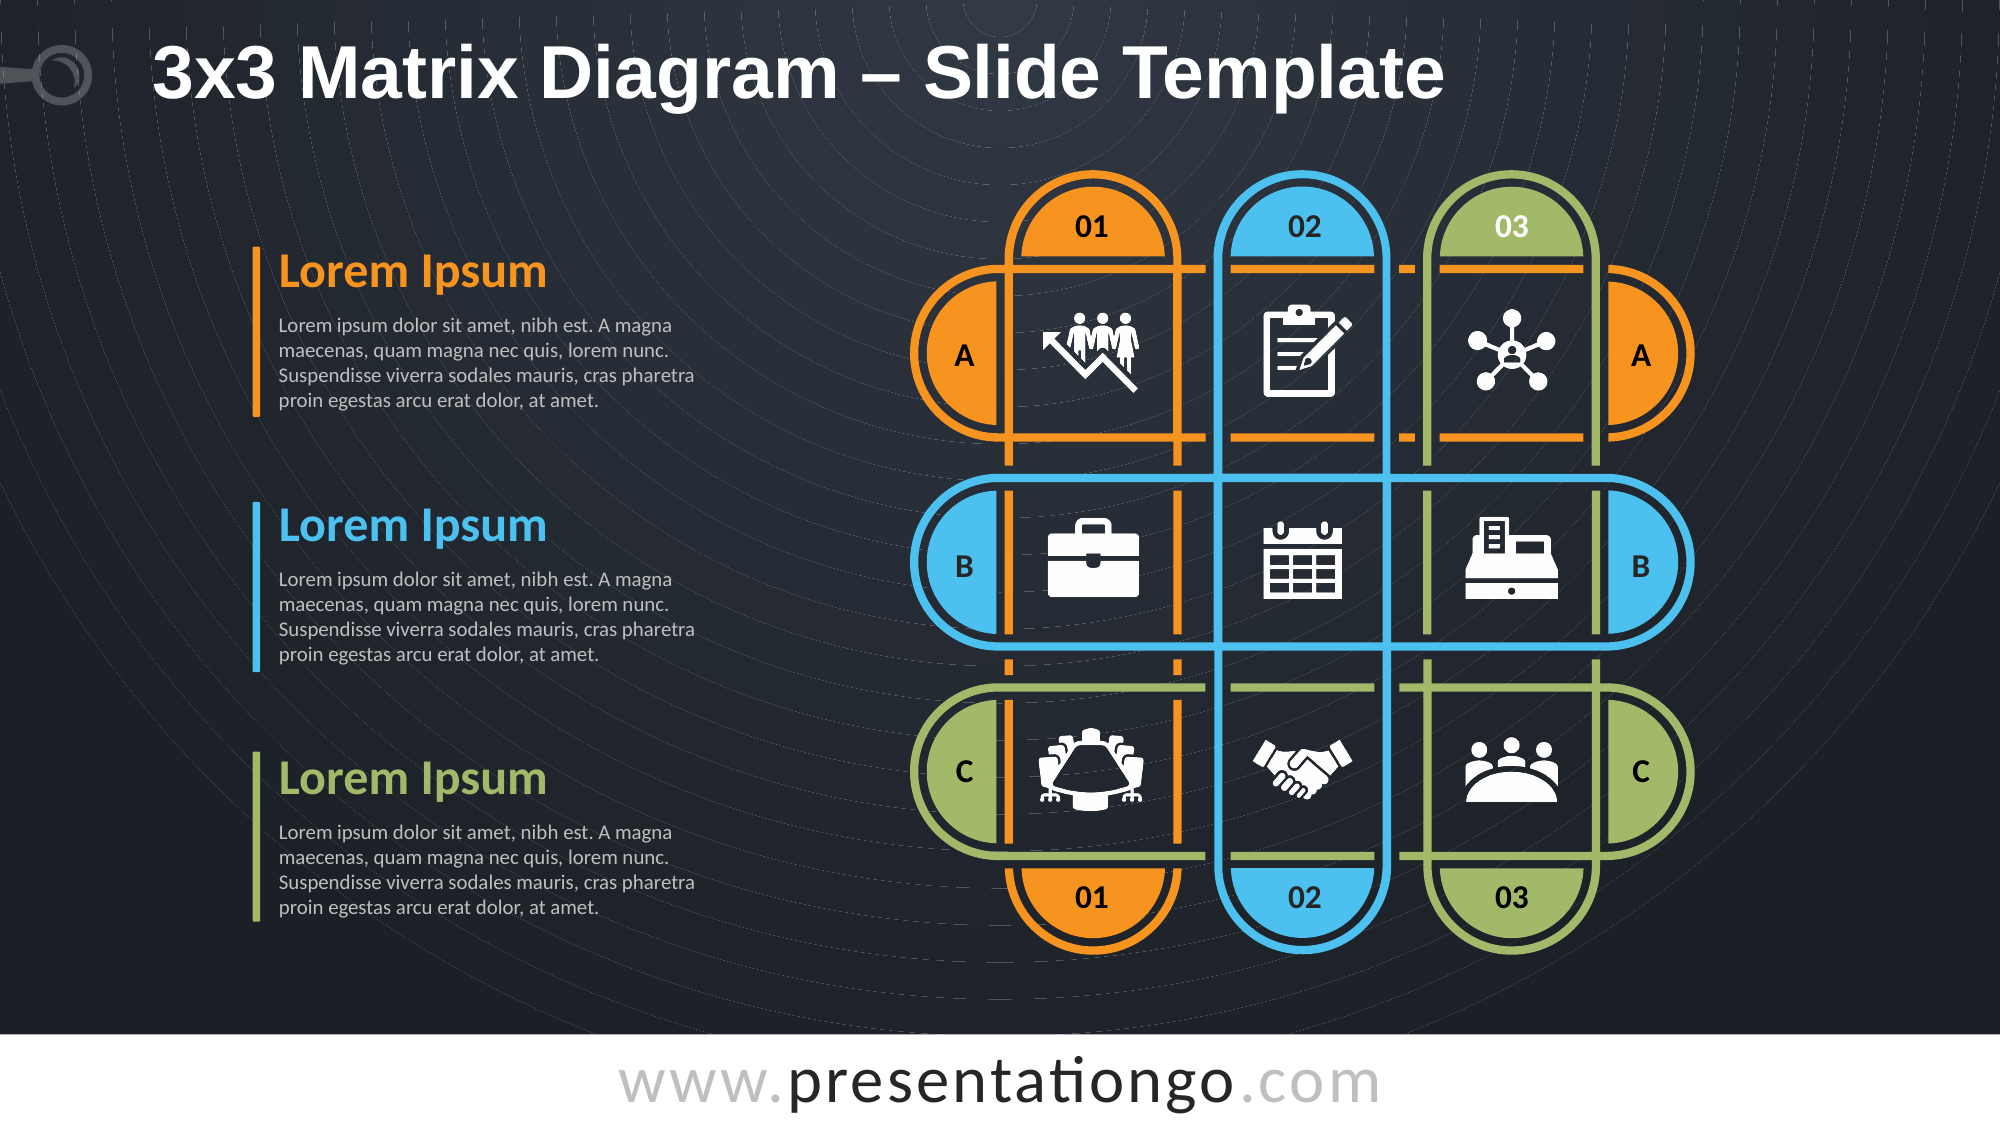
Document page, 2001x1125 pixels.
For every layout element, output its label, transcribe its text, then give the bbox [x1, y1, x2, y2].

text_box [1173, 699, 1182, 844]
text_box B [1616, 536, 1666, 592]
picture [1247, 295, 1358, 406]
picture [1456, 295, 1567, 406]
text_box C [940, 742, 989, 797]
picture [1456, 505, 1567, 615]
text_box 02 [1273, 196, 1337, 251]
picture [1036, 505, 1146, 615]
text_box [1439, 264, 1584, 274]
text_box [1004, 490, 1013, 635]
text_box A [1616, 325, 1667, 380]
text_box [1423, 170, 1600, 466]
text_box [1608, 264, 1695, 442]
picture [1247, 714, 1358, 825]
text_box [1230, 851, 1375, 861]
text_box [1173, 659, 1182, 676]
text_box [909, 170, 1206, 466]
picture [1247, 505, 1358, 615]
text_box 03 [1480, 868, 1544, 923]
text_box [278, 228, 742, 421]
text_box [1423, 490, 1432, 635]
text_box C [1617, 742, 1665, 797]
text_box [251, 750, 262, 923]
text_box B [940, 536, 989, 592]
text_box [1230, 264, 1375, 274]
text_box [909, 170, 1695, 955]
title 3x3 Matrix Diagram – Slide Template [137, 26, 1863, 148]
picture [1456, 714, 1567, 825]
text_box [1439, 433, 1584, 442]
text_box 03 [1480, 196, 1544, 251]
text_box [1004, 659, 1013, 676]
text_box [1004, 868, 1182, 955]
text_box [1230, 433, 1375, 442]
text_box A [939, 325, 990, 380]
text_box [1399, 433, 1415, 442]
text_box [1591, 490, 1601, 635]
text_box [1399, 264, 1415, 274]
text_box [251, 245, 262, 418]
text_box [251, 500, 262, 674]
text_box [1173, 490, 1182, 635]
text_box 01 [1060, 868, 1124, 923]
picture [1036, 295, 1146, 406]
text_box [1004, 699, 1013, 844]
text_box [278, 482, 735, 675]
text_box [1230, 683, 1375, 692]
text_box 02 [1273, 868, 1337, 923]
picture [1036, 714, 1146, 825]
text_box 01 [1060, 196, 1124, 251]
text_box [1399, 659, 1695, 955]
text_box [278, 736, 735, 928]
text_box [909, 683, 1206, 861]
